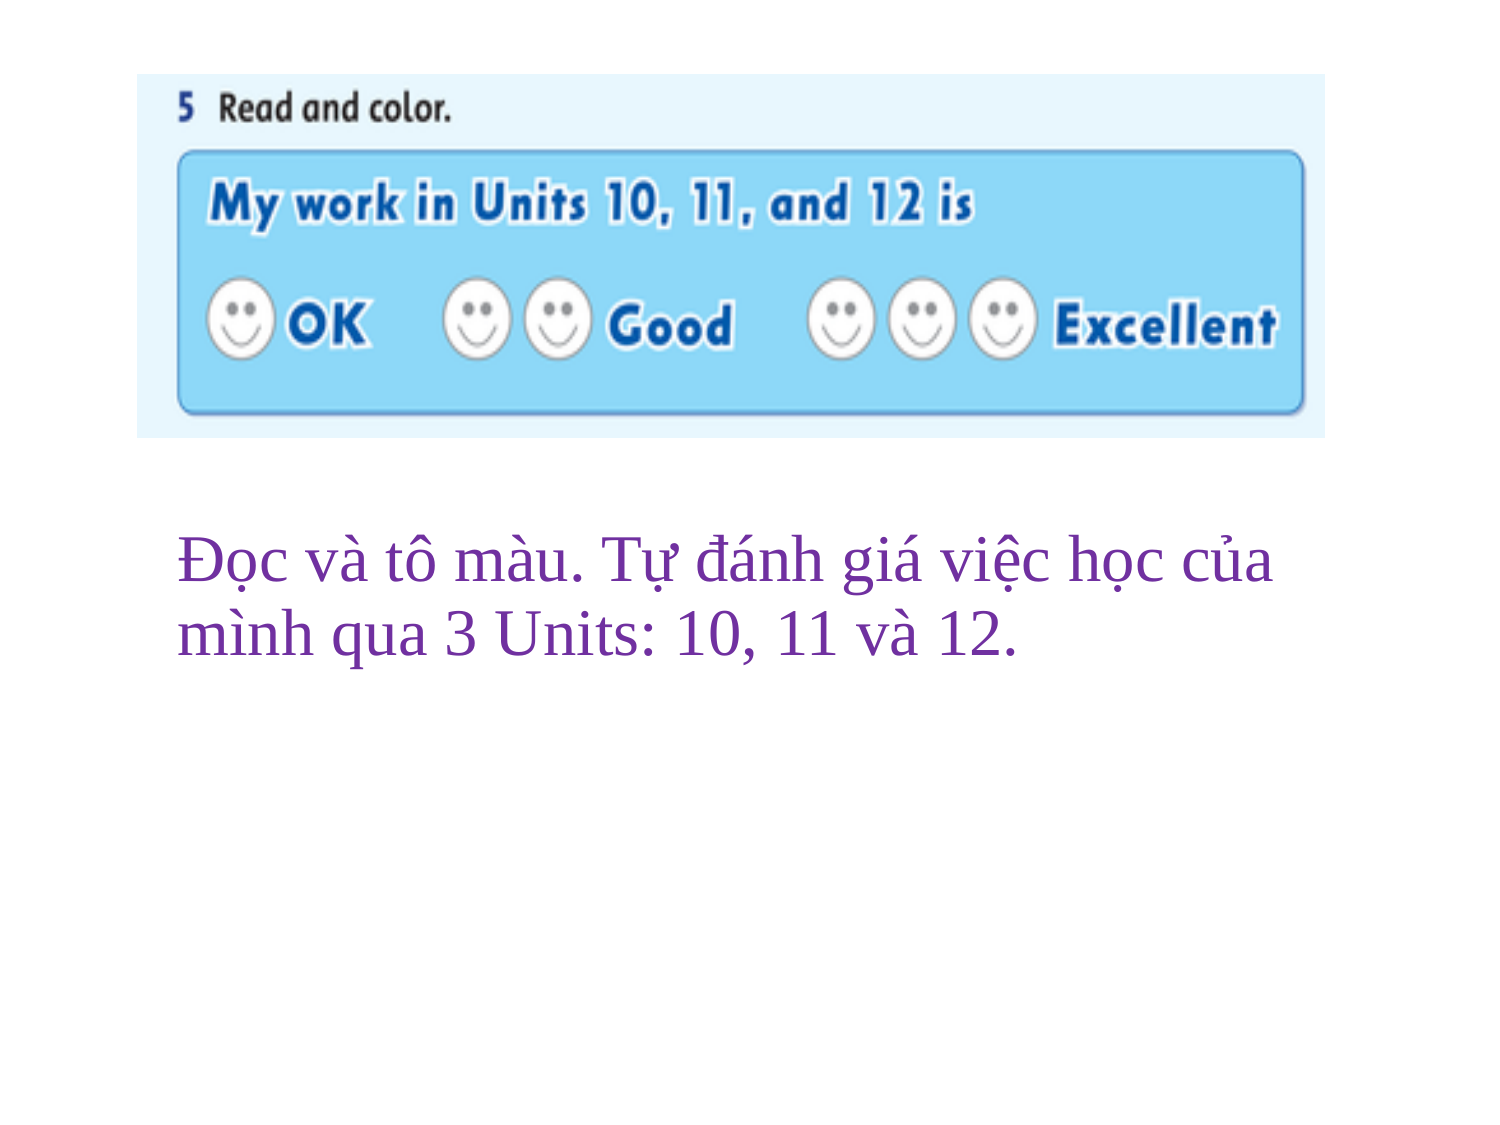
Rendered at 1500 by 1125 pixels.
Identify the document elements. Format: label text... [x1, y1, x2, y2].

picture [137, 74, 1326, 438]
table_header Đọc và tô màu. Tự đánh giá việc học của mình qua 3 Units: 10, 11 và 12. [163, 514, 1375, 678]
